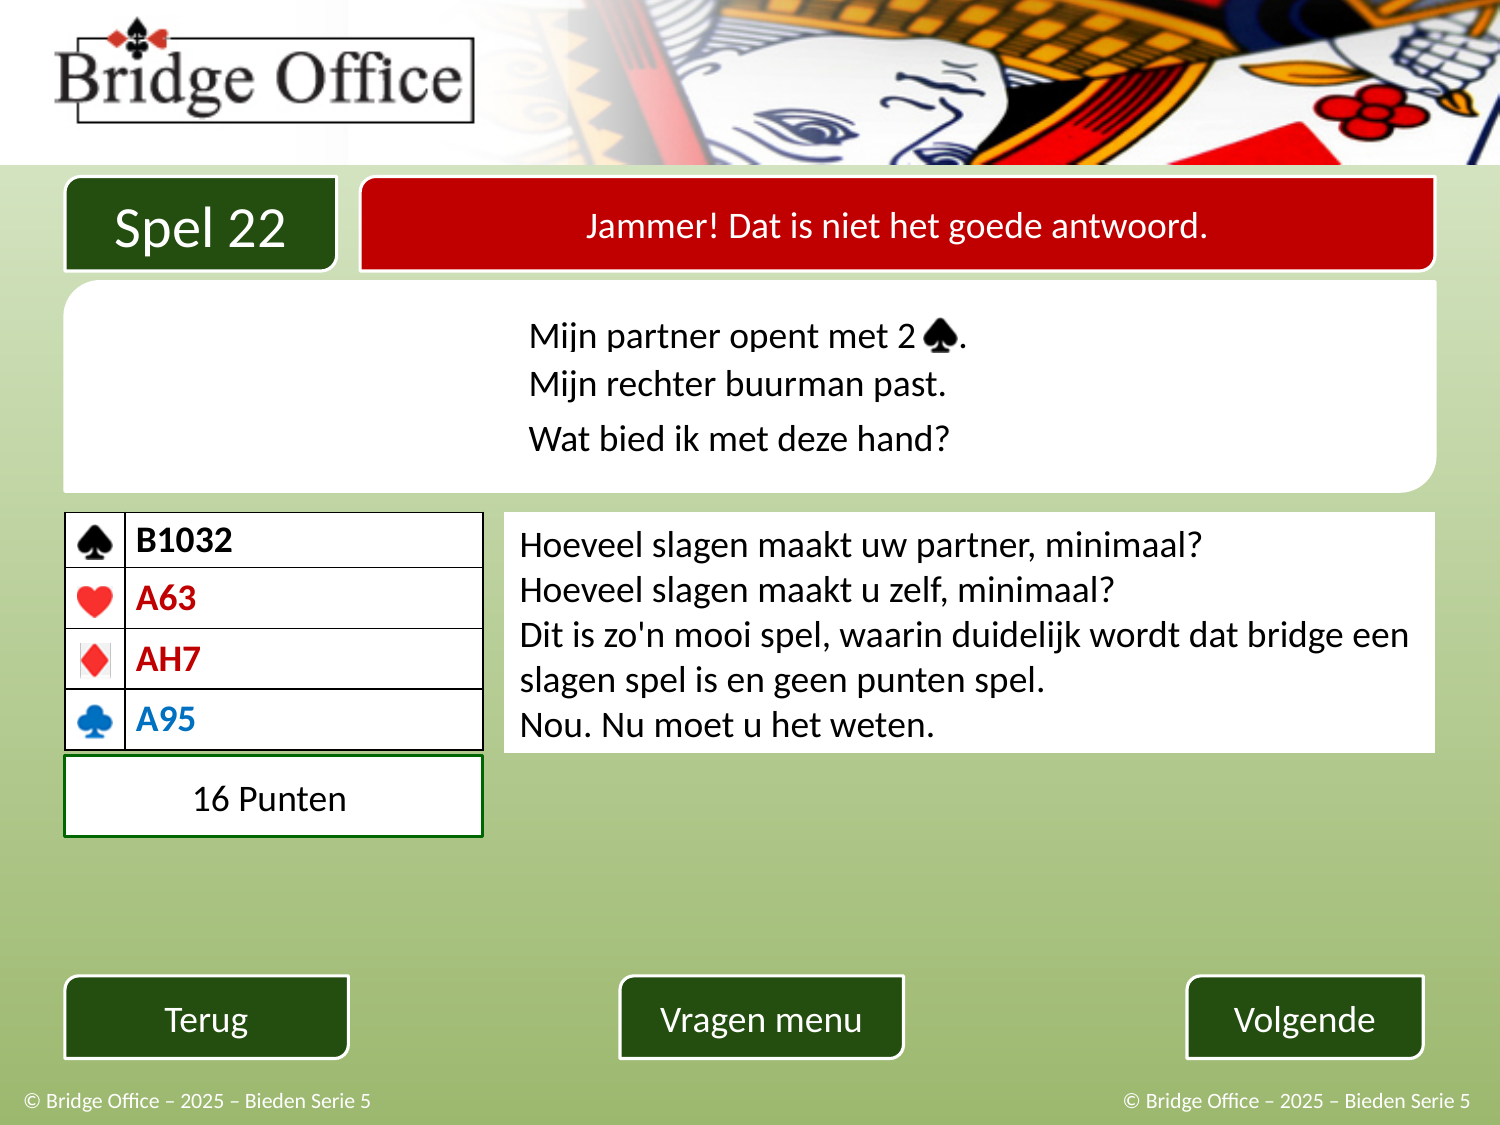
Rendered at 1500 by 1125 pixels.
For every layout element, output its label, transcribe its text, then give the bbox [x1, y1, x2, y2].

text_box © Bridge Office – 2025 – Bieden Serie 5 [1107, 1079, 1500, 1121]
text_box Vragen menu [618, 974, 906, 1061]
table_cell A95 [126, 690, 482, 749]
picture [922, 317, 959, 353]
table_cell [66, 568, 124, 628]
table_cell [66, 629, 124, 688]
picture [77, 703, 114, 740]
text_box Terug [63, 974, 350, 1061]
text_box [63, 280, 1437, 493]
picture [0, 0, 1500, 166]
text_box Jammer! Dat is niet het goede antwoord. [358, 178, 1437, 273]
text_box Mijn partner opent met 2 . [513, 303, 1022, 364]
text_box Hoeveel slagen maakt uw partner, minimaal? Hoeveel slagen maakt u zelf, minimaal? Dit is zo'n mooi spel, waarin duidelijk wordt dat bridge een slagen spel is en geen punten spel. Nou. Nu moet u het weten. [504, 512, 1435, 753]
table_cell AH7 [126, 629, 482, 688]
table_header B1032 [126, 513, 482, 567]
text_box Mijn rechter buurman past. [513, 352, 987, 406]
table_cell [66, 690, 124, 749]
picture [77, 643, 114, 679]
text_box 16 Punten [63, 754, 484, 838]
text_box Volgende [1185, 974, 1425, 1061]
picture [77, 524, 114, 561]
text_box © Bridge Office – 2025 – Bieden Serie 5 [8, 1079, 393, 1121]
picture [77, 585, 114, 618]
table_cell A63 [126, 568, 482, 628]
text_box Spel 22 [63, 178, 339, 273]
text_box Wat bied ik met deze hand? [513, 406, 987, 467]
table_header [66, 513, 124, 567]
